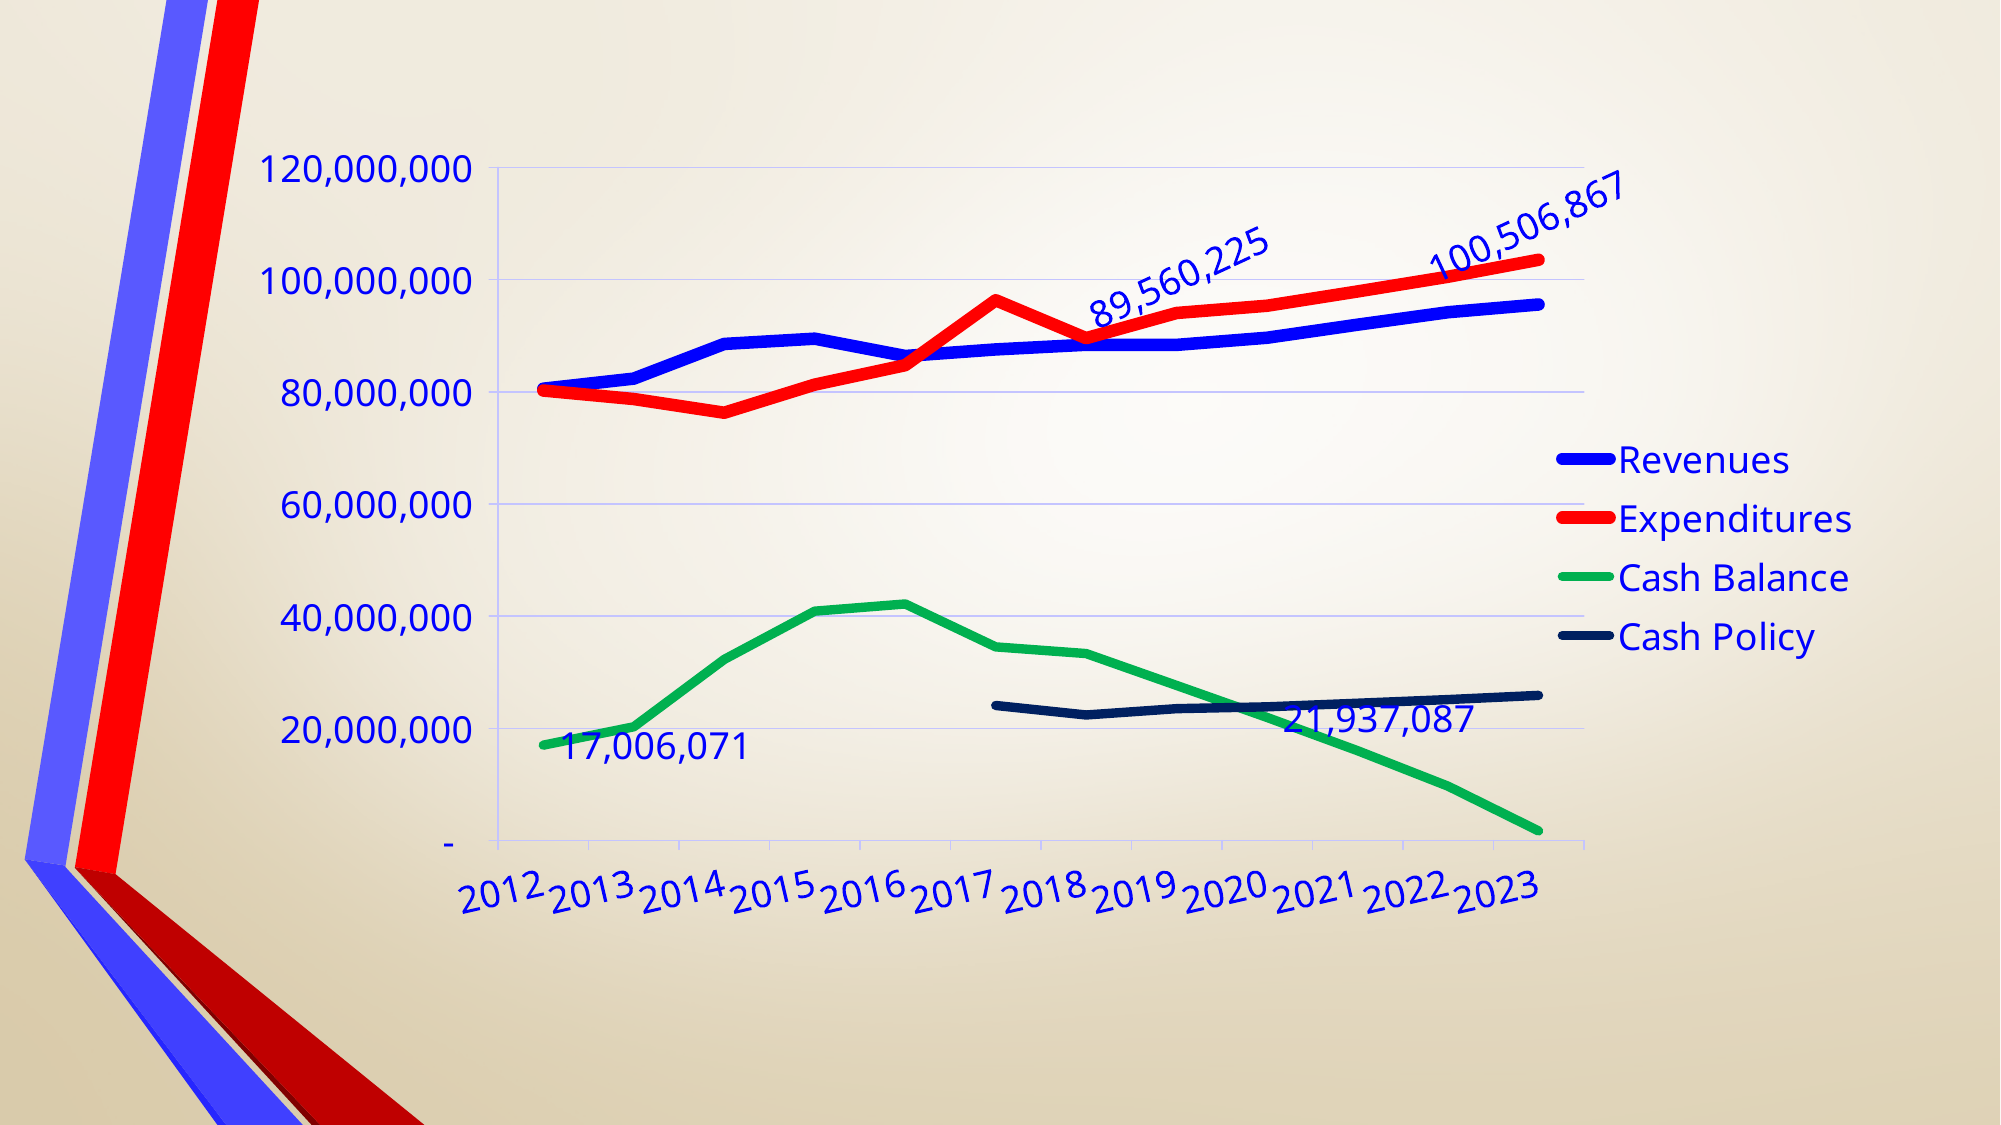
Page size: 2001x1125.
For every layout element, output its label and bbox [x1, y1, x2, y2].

chart [233, 141, 1878, 951]
